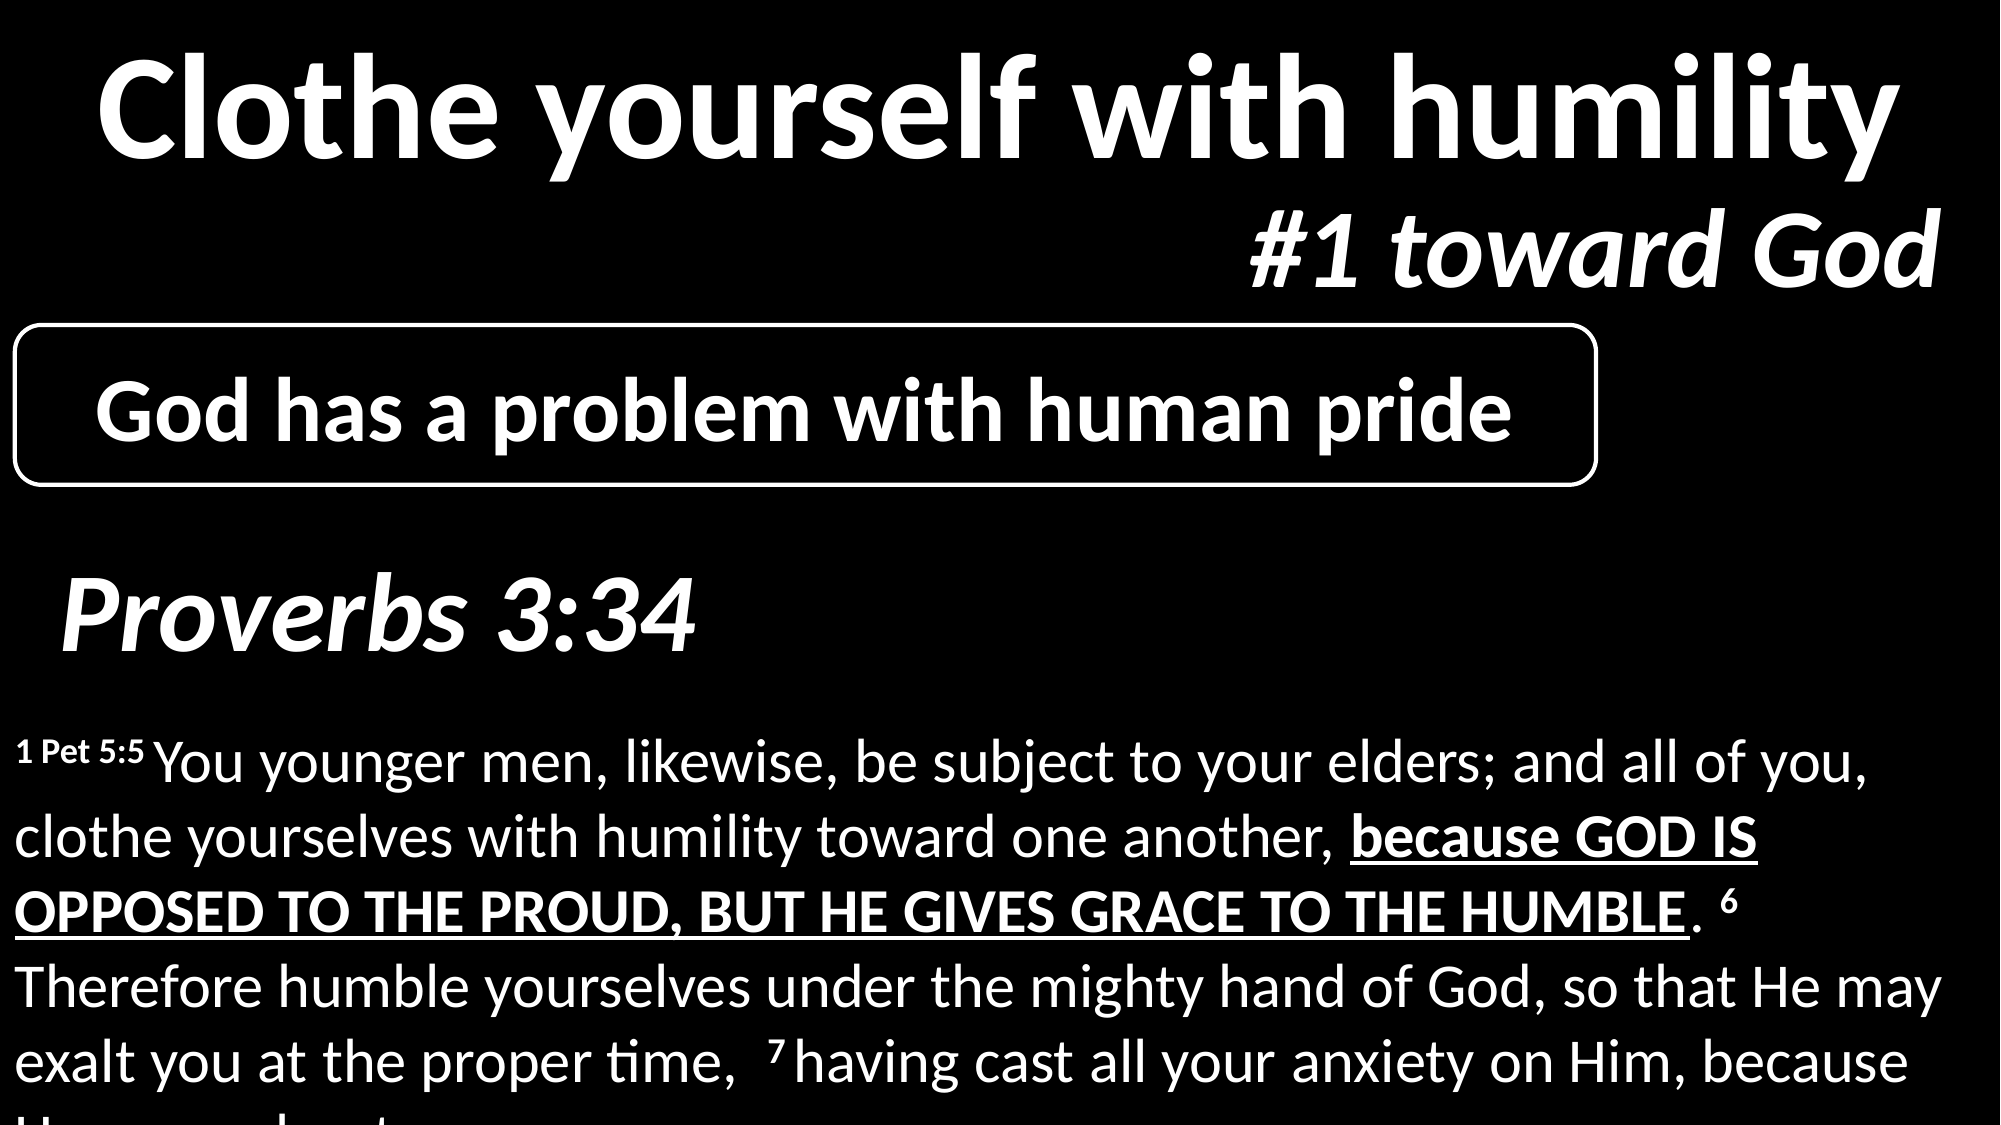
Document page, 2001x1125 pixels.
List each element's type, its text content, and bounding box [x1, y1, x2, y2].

text_box 1 Pet 5:5 You younger men, likewise, be subject to your elders; and all of you, clothe yourselves with humility toward one another, because God is opposed to the proud, but He gives grace to the humble. 6 Therefore humble yourselves under the mighty hand of God, so that He may exalt you at the proper time, 7 having cast all your anxiety on Him, because He cares about you. [0, 710, 2000, 1102]
text_box God has a problem with human pride [12, 322, 1599, 487]
text_box Clothe yourself with humility [0, 0, 2000, 199]
text_box #1 toward God [1148, 160, 2000, 324]
text_box Proverbs 3:34 [4, 525, 751, 689]
